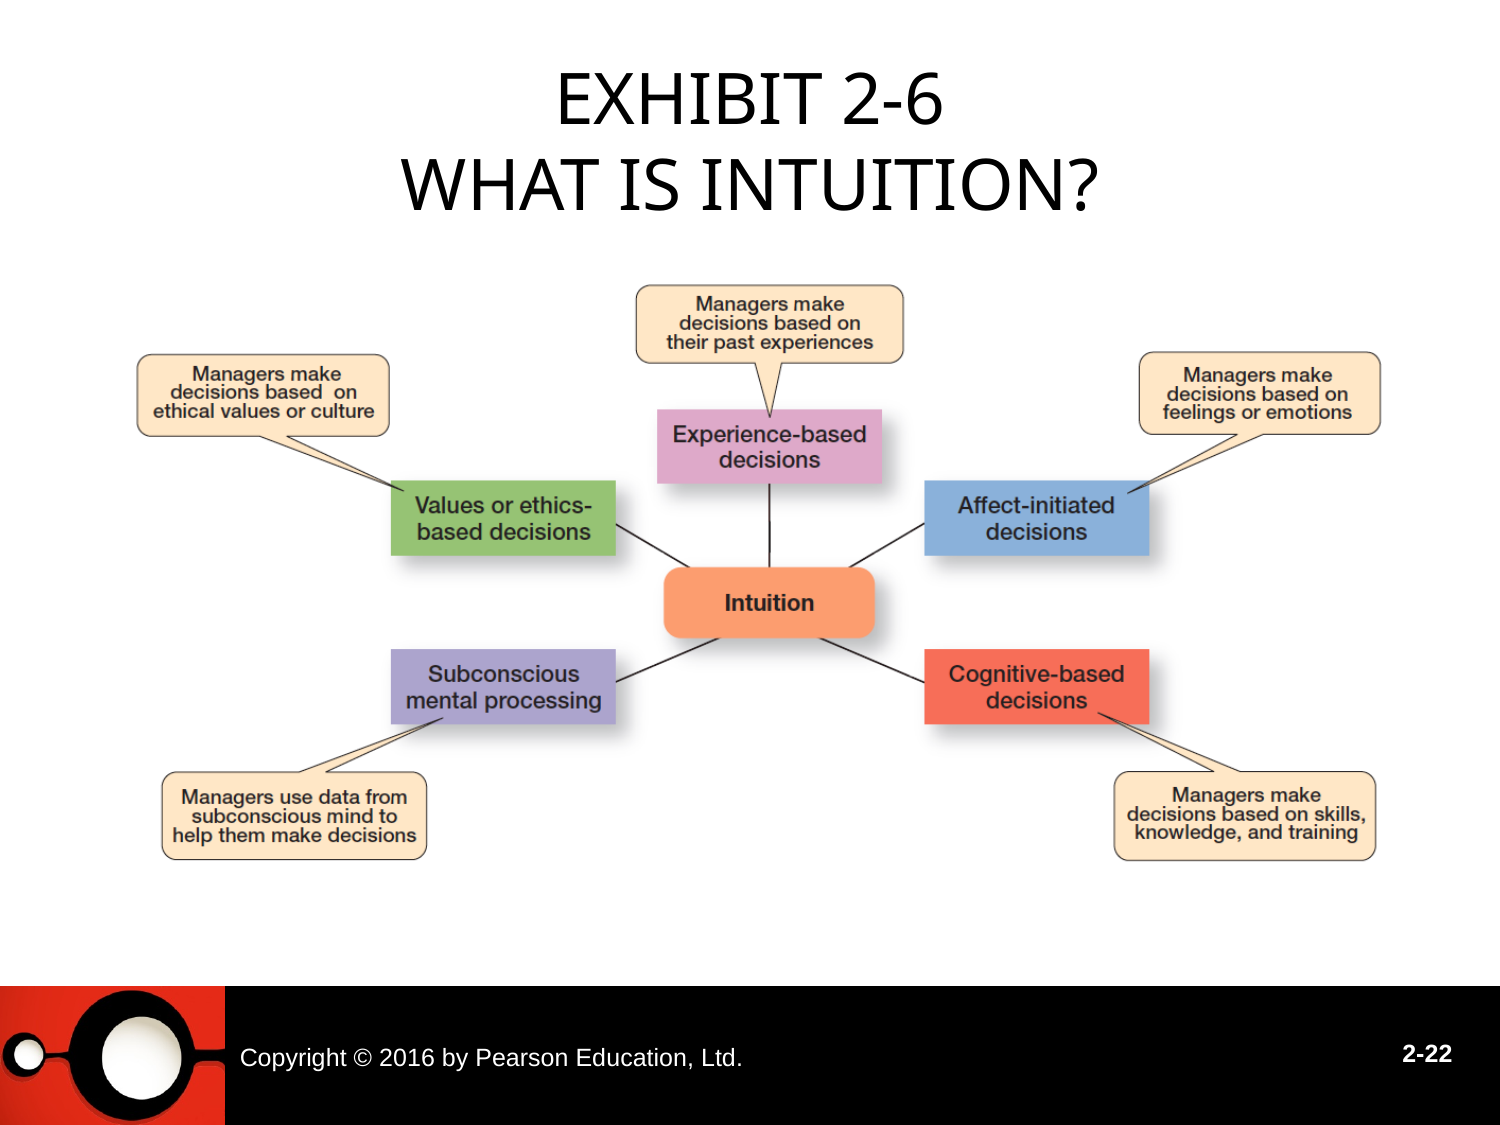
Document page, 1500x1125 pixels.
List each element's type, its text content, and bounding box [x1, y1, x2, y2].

slide_number 2-22 [1387, 1026, 1500, 1087]
title Exhibit 2-6 What Is Intuition? [112, 45, 1388, 233]
footer Copyright © 2016 by Pearson Education, Ltd. [225, 1026, 838, 1087]
picture [0, 986, 225, 1125]
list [113, 262, 1387, 876]
